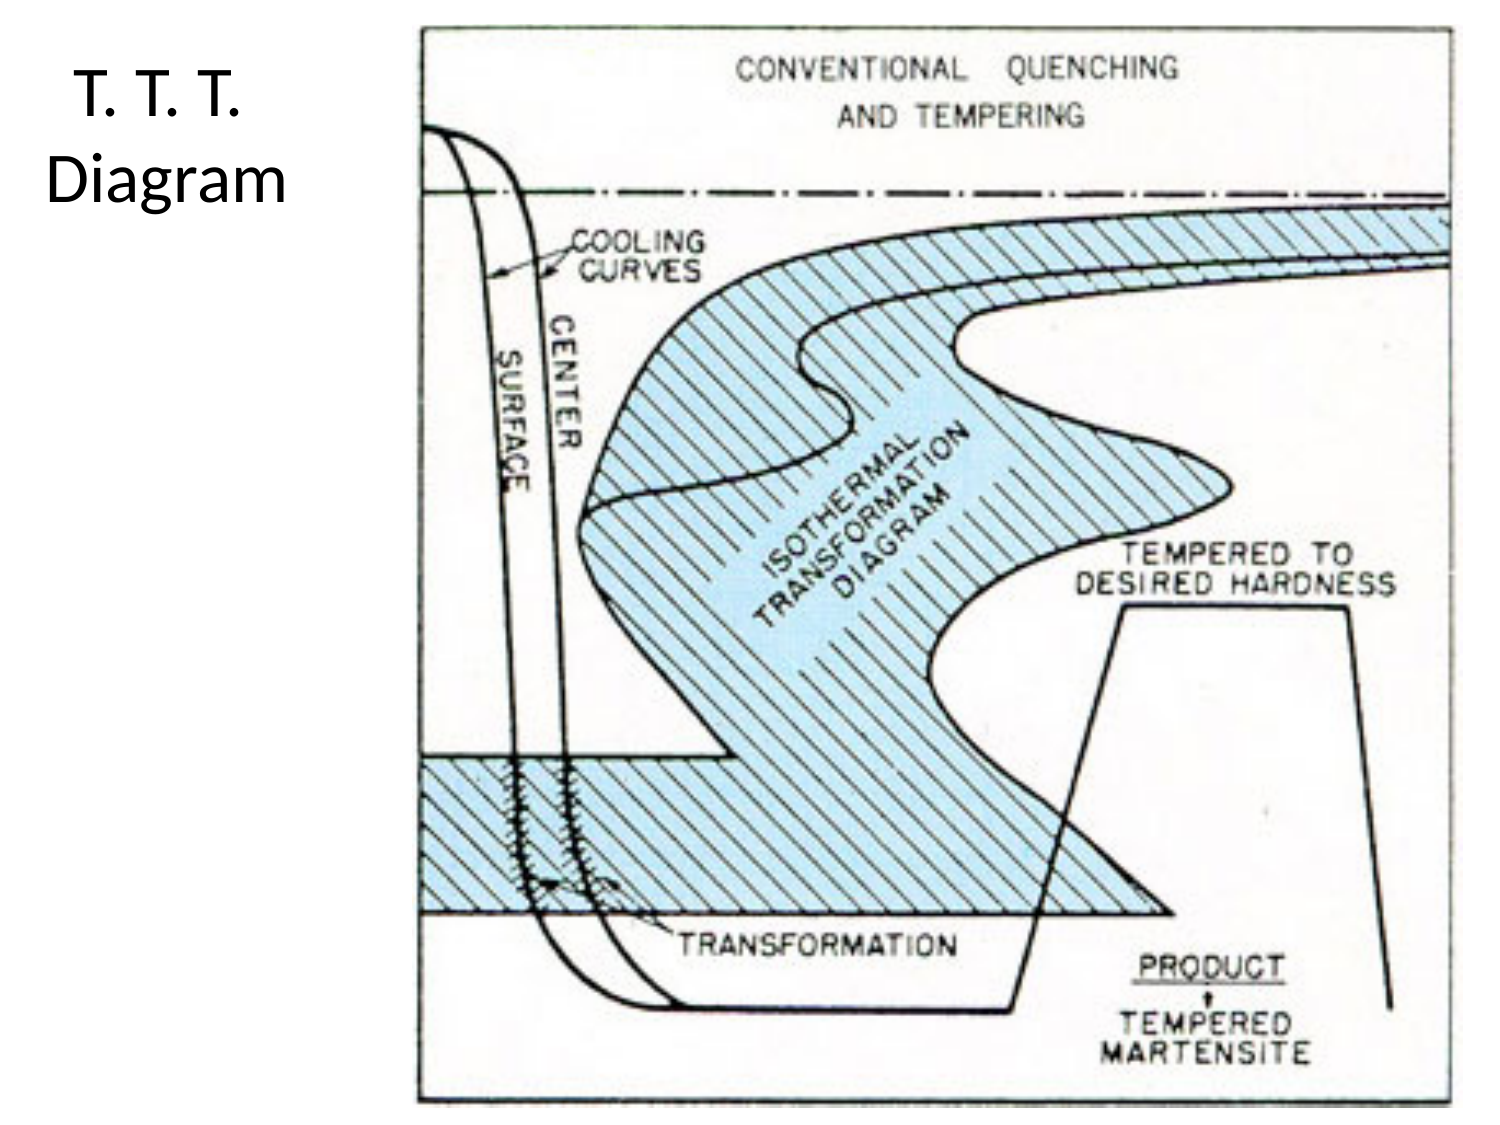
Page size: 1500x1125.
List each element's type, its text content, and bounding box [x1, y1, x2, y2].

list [412, 24, 1463, 1108]
title T. T. T. Diagram [0, 37, 350, 225]
